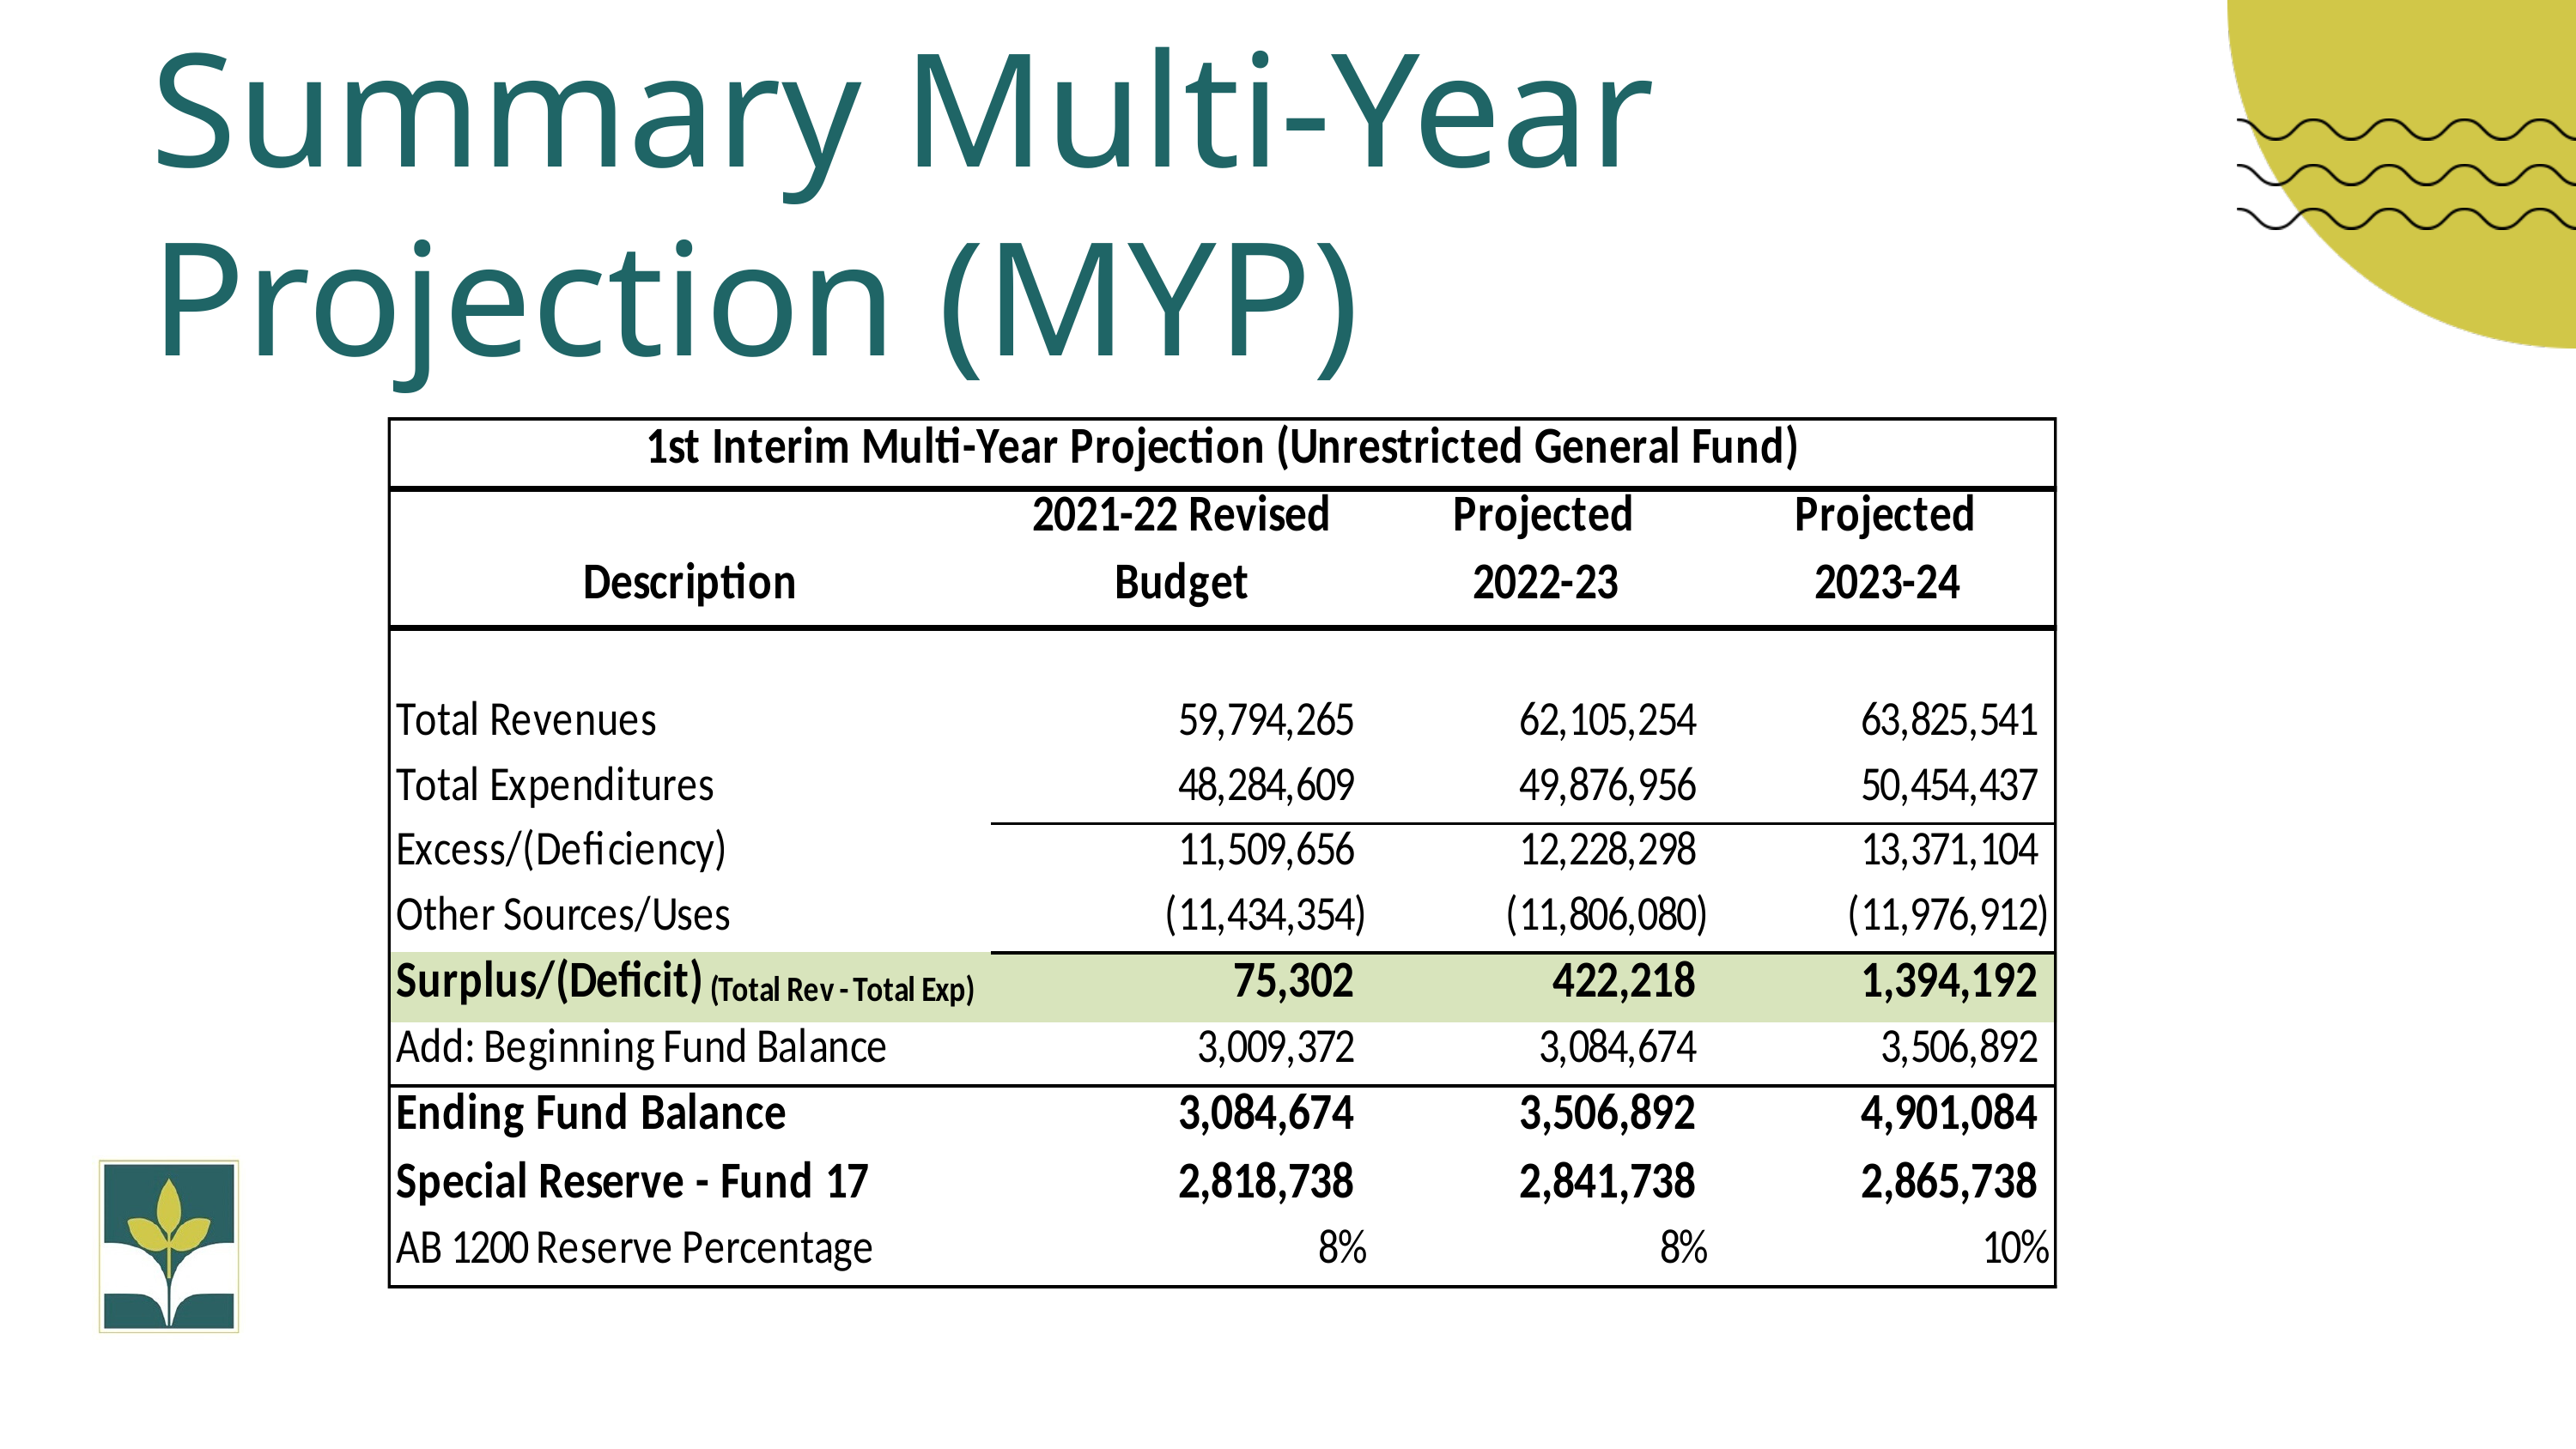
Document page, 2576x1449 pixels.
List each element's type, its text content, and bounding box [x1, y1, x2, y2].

text_box Summary Multi-Year Projection (MYP) [137, 3, 2102, 433]
picture [91, 1155, 246, 1340]
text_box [2236, 118, 2576, 230]
picture [387, 417, 2060, 1292]
picture [2227, 0, 2576, 349]
